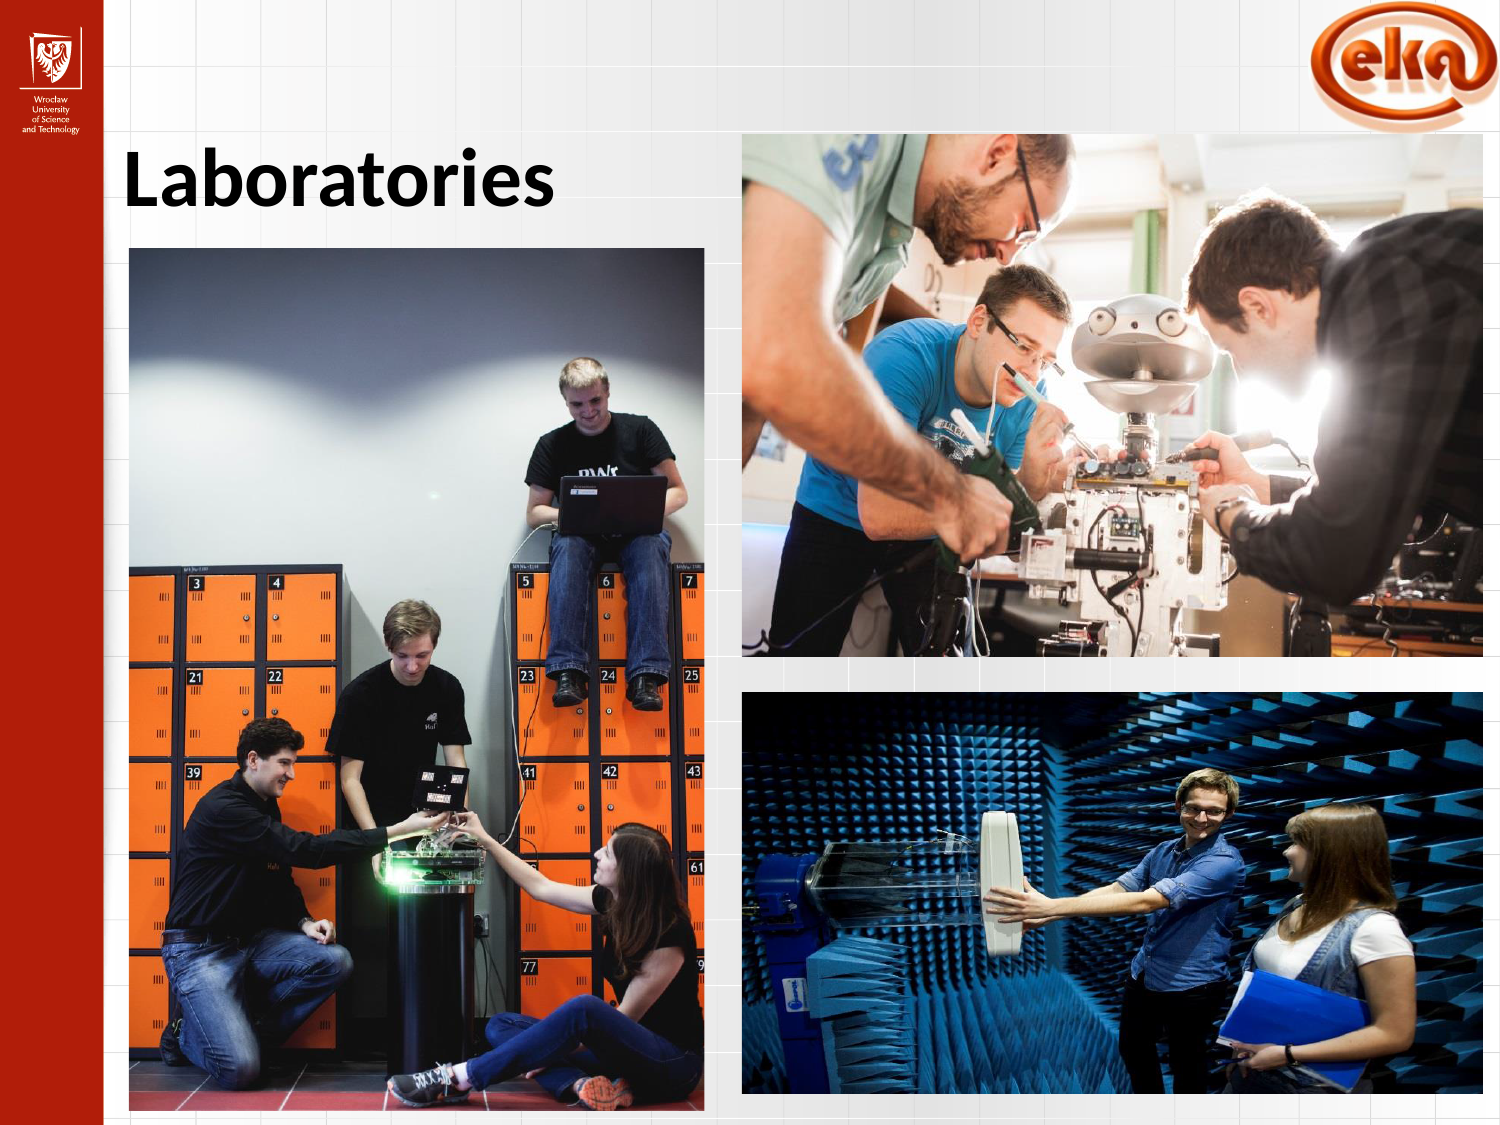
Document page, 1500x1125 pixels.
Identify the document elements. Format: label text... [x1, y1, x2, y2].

list Laboratories [123, 101, 1302, 244]
picture [0, 0, 1500, 1125]
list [128, 248, 705, 1111]
